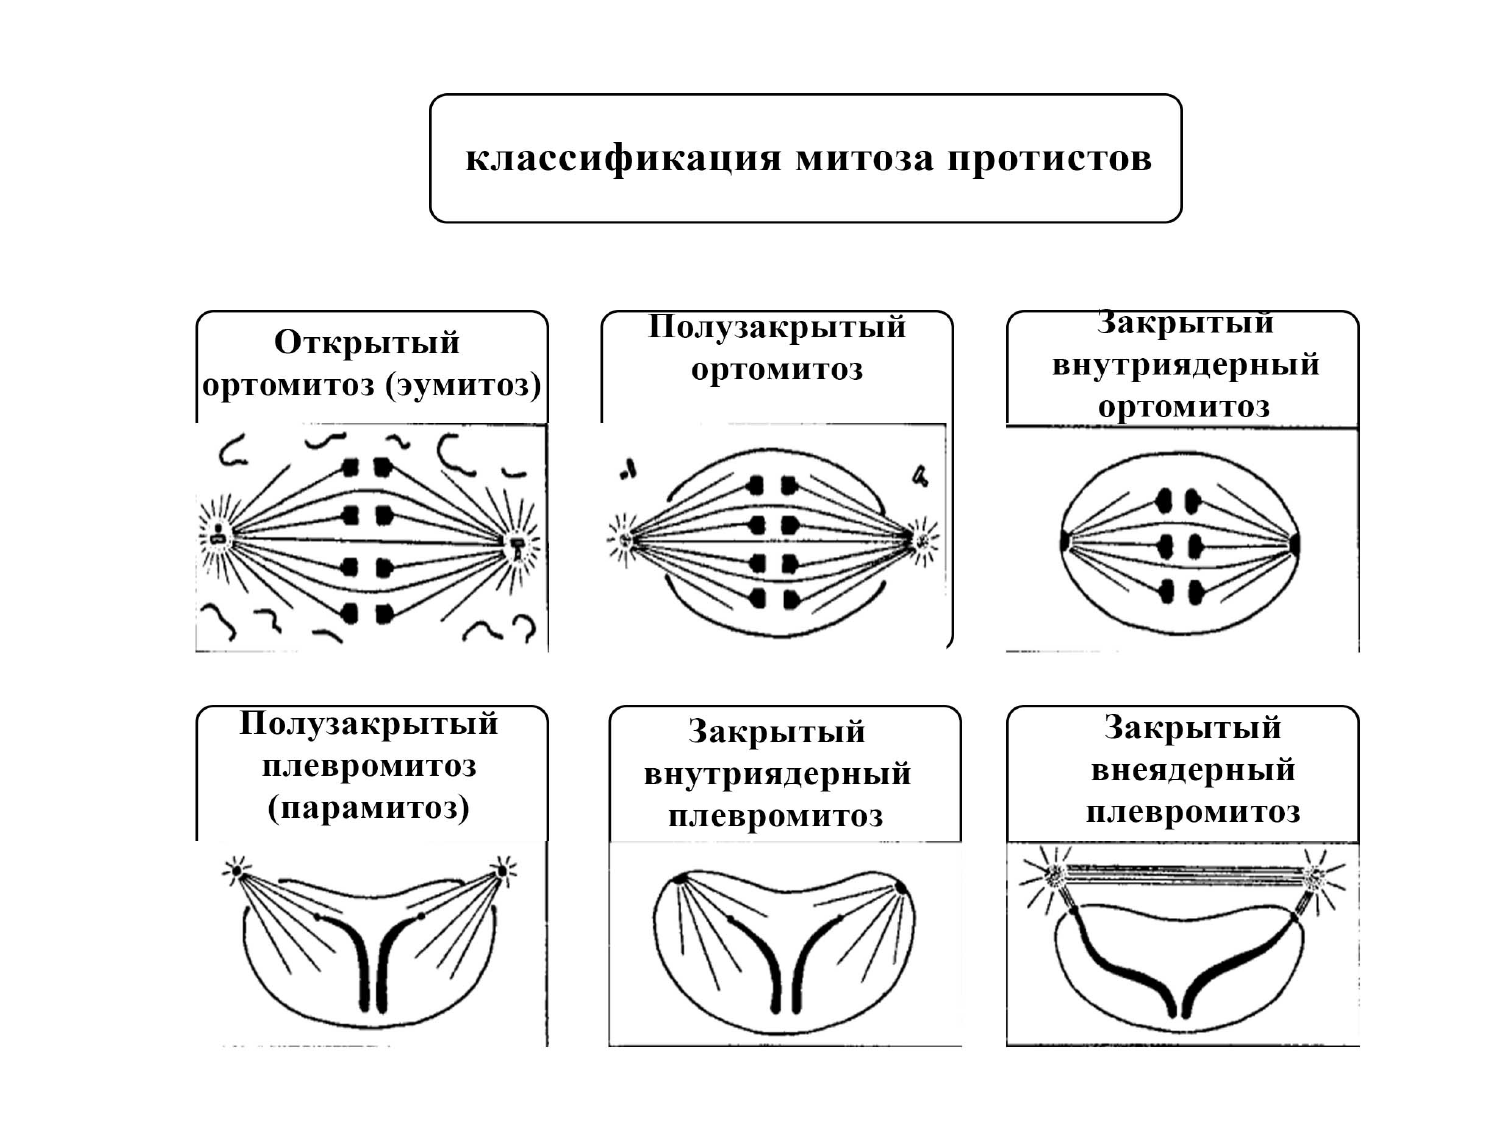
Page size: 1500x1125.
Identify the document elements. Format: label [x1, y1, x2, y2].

picture [175, 58, 1395, 1091]
